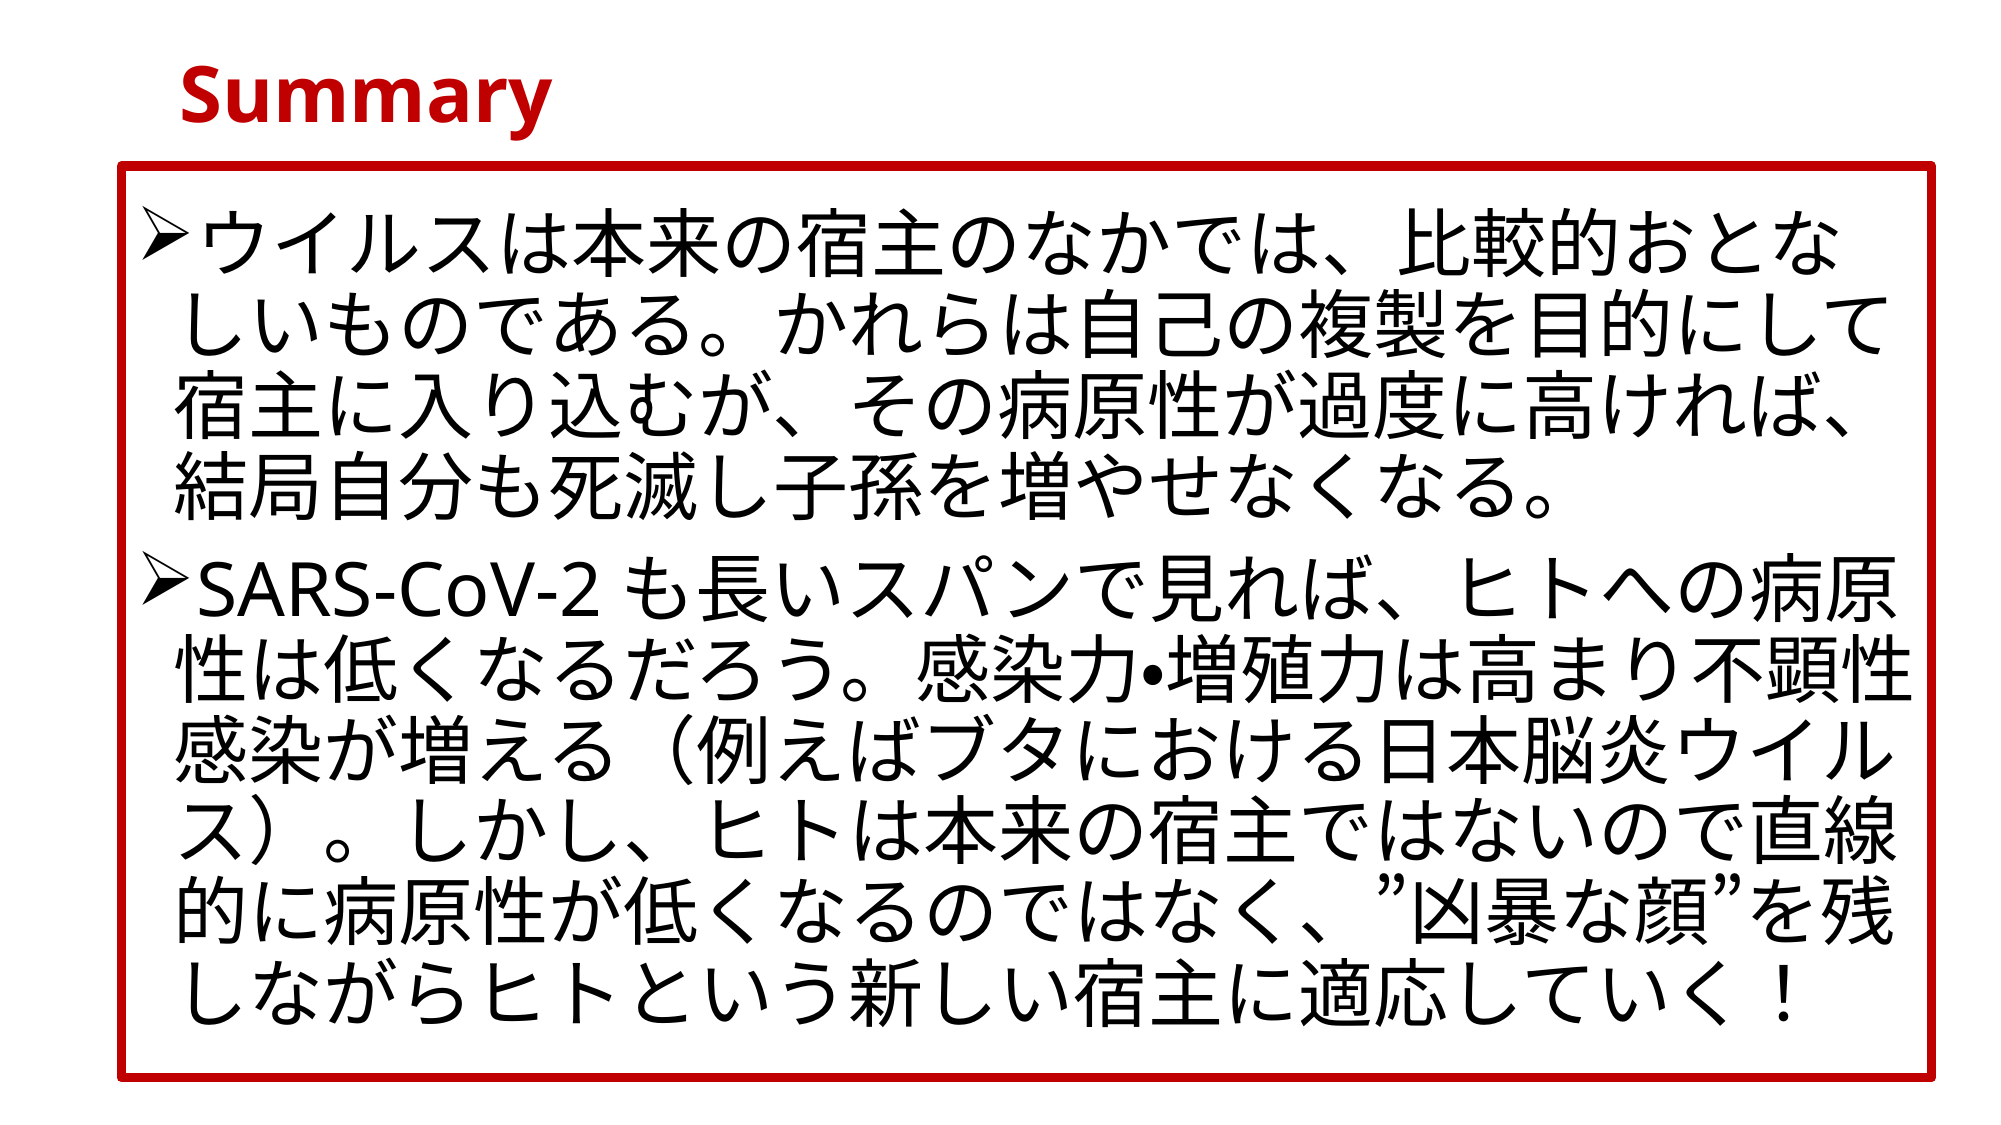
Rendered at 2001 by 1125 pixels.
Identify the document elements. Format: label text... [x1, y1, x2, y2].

title Summary [121, 47, 612, 147]
list ウイルスは本来の宿主のなかでは、比較的おとなしいものである。かれらは自己の複製を目的にして宿主に入り込むが、その病原性が過度に高ければ、結局自分も死滅し子孫を増やせなくなる。 SARS-CoV-2も長いスパンで見れば、ヒトへの病原性は低くなるだろう。感染力・増殖力は高まり不顕性感染が増える（例えばブタにおける日本脳炎ウイルス）。しかし、ヒトは本来の宿主ではないので直線的に病原性が低くなるのではなく、”凶暴な顔”を残しながらヒトという新しい宿主に適応していく！ [121, 166, 1932, 1078]
